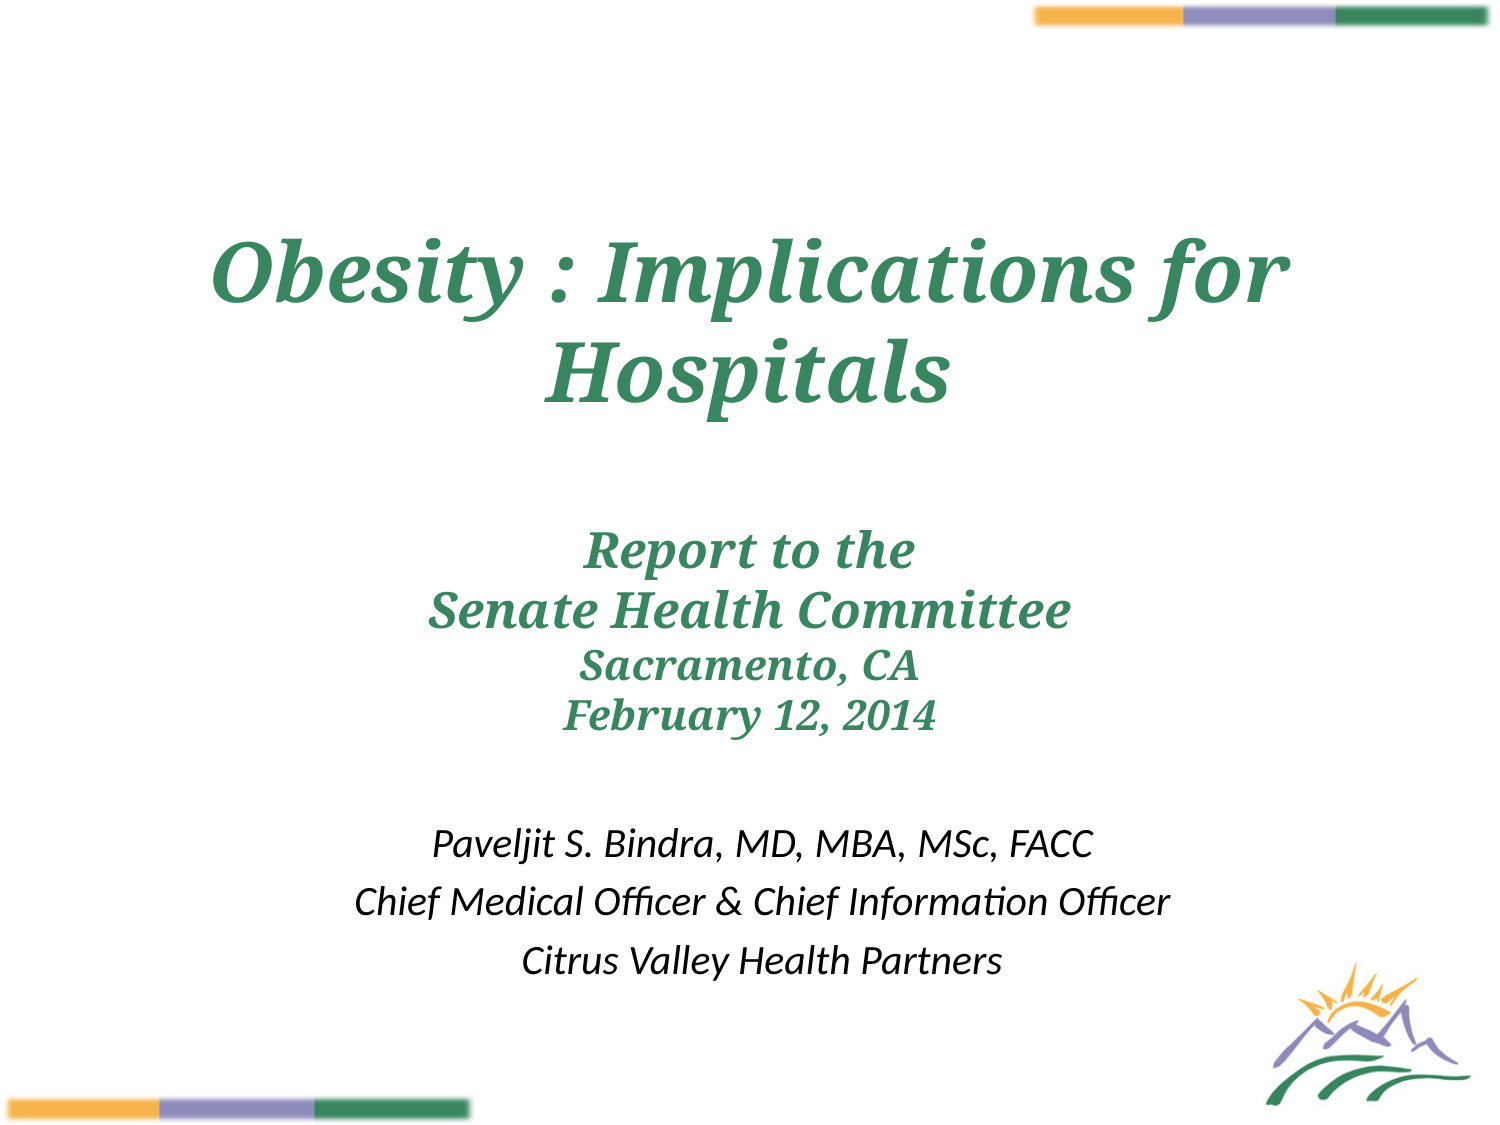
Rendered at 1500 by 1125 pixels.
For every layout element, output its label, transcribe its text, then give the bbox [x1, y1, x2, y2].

subtitle Paveljit S. Bindra, MD, MBA, MSc, FACC Chief Medical Officer & Chief Information Officer Citrus Valley Health Partners [125, 750, 1400, 913]
picture [0, 1091, 482, 1125]
picture [1027, 0, 1500, 32]
picture [1262, 962, 1475, 1108]
title Obesity : Implications for Hospitals Report to the Senate Health Committee Sacramento, CA February 12, 2014 [112, 166, 1388, 692]
